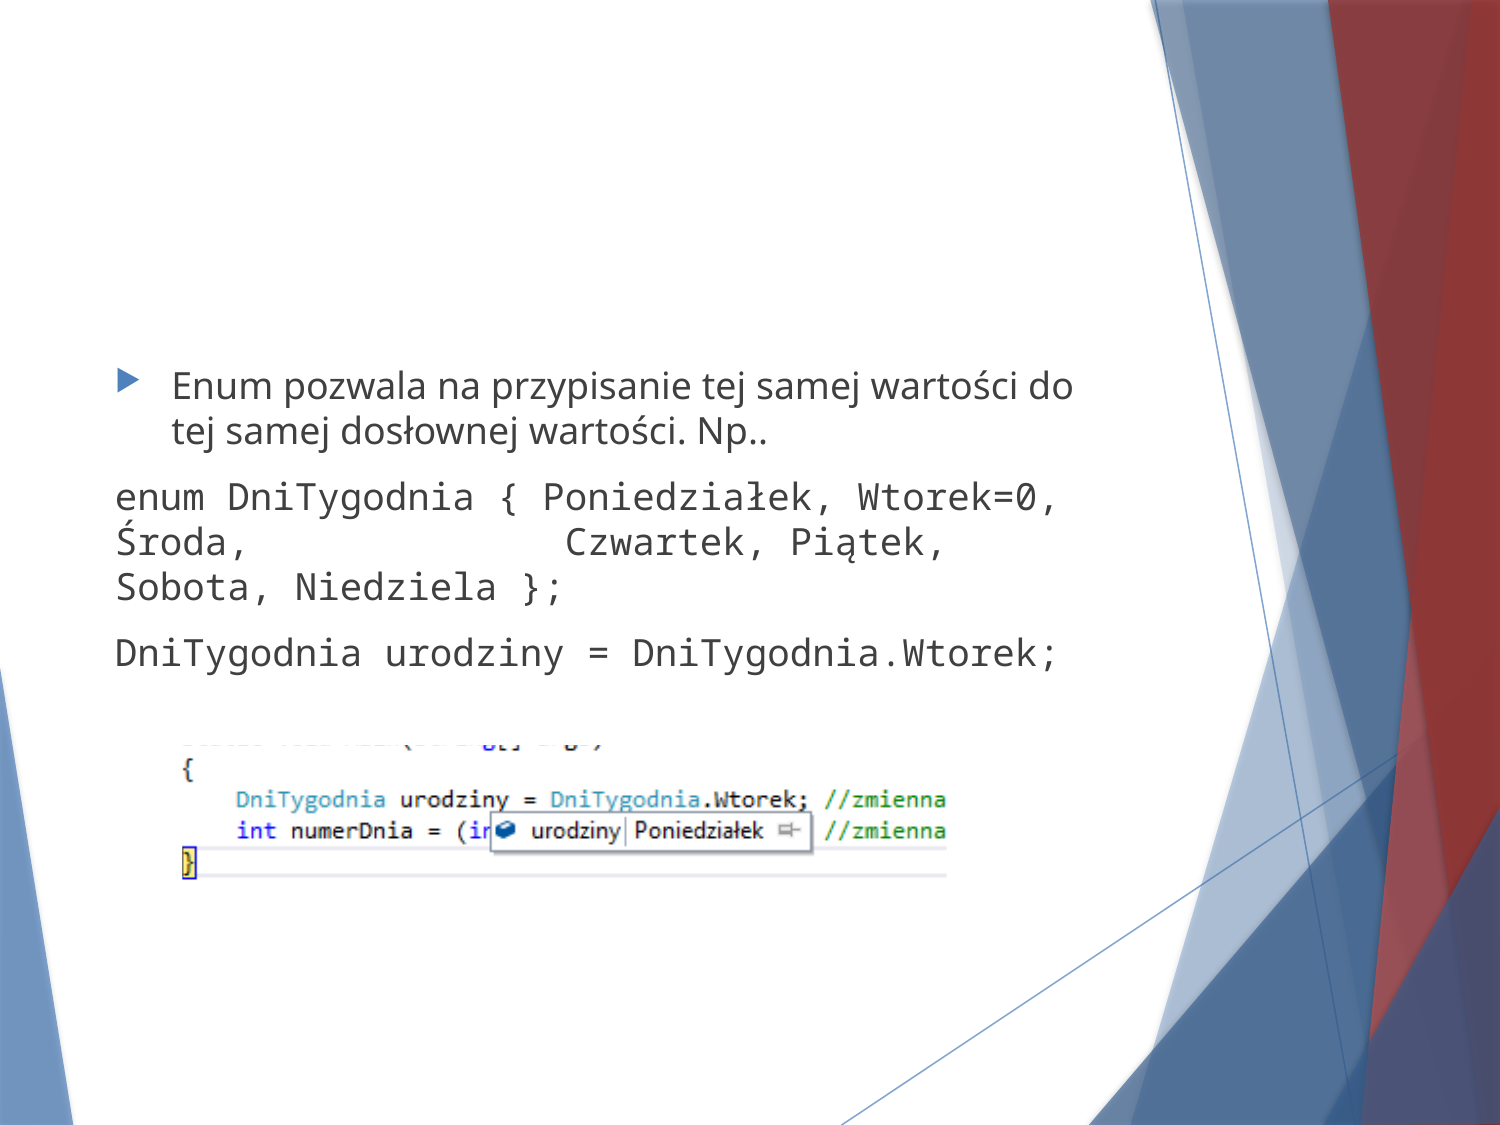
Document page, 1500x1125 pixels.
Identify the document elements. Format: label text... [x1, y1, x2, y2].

picture [181, 745, 948, 934]
list Enum pozwala na przypisanie tej samej wartości do tej samej dosłownej wartości. Np.. enum DniTygodnia { Poniedziałek, Wtorek=0, Środa, Czwartek, Piątek, Sobota, Niedziela }; DniTygodnia urodziny = DniTygodnia.Wtorek; [99, 354, 1142, 992]
